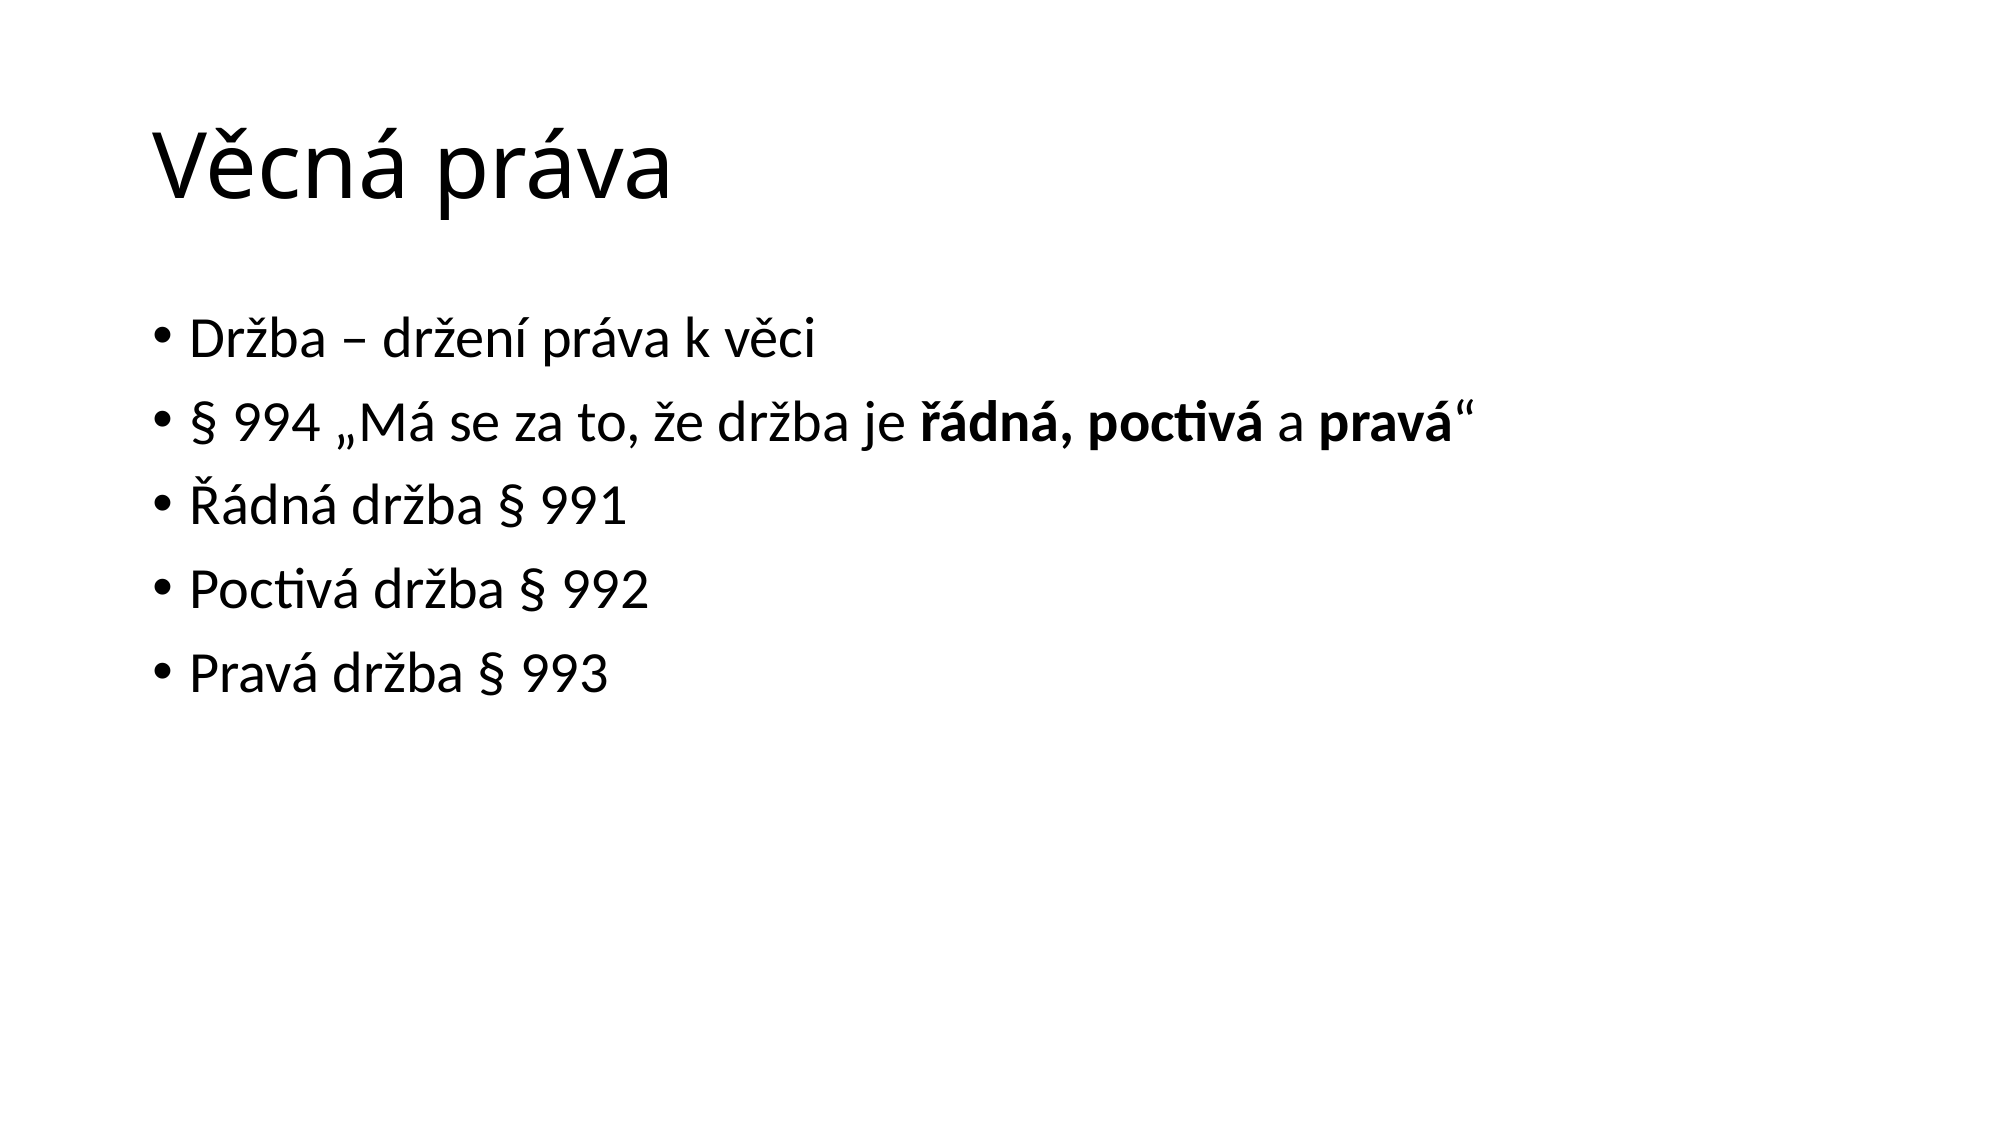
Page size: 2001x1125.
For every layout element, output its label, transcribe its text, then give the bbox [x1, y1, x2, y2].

list Držba – držení práva k věci § 994 „Má se za to, že držba je řádná, poctivá a pravá“ Řádná držba § 991 Poctivá držba § 992 Pravá držba § 993 [137, 299, 1863, 1014]
title Věcná práva [137, 59, 1863, 278]
